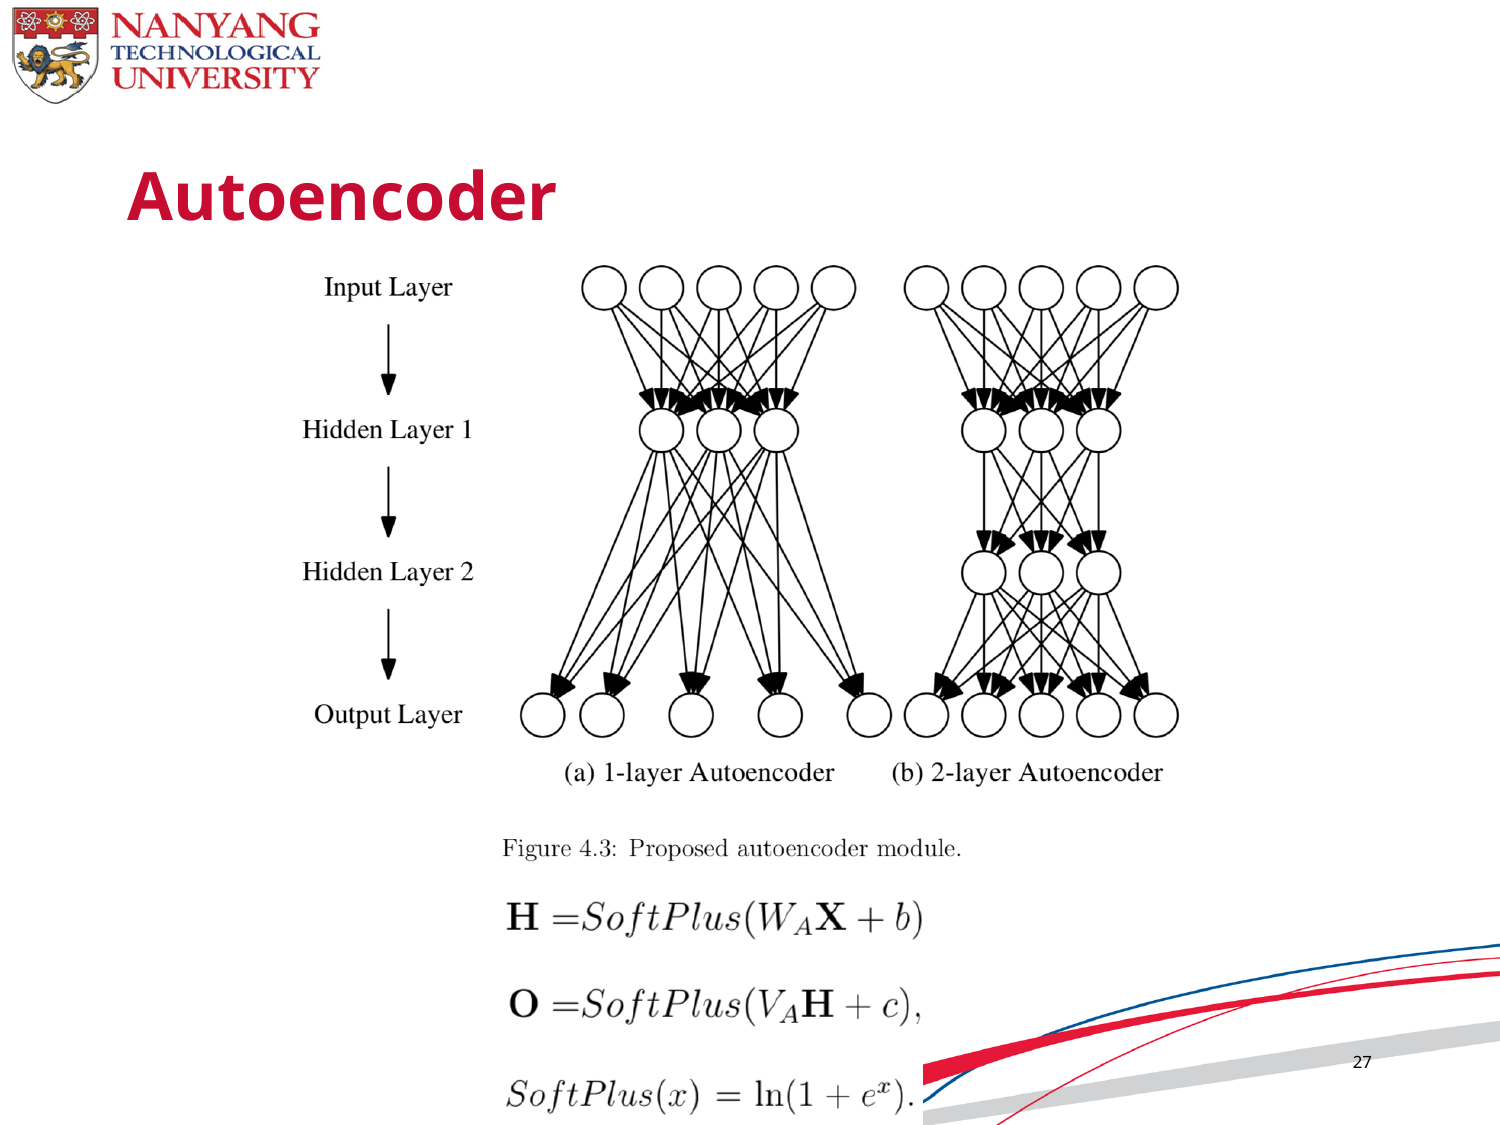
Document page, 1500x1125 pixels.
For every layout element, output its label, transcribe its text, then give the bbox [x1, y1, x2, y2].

title Autoencoder [112, 99, 1388, 288]
picture [0, 912, 1500, 1125]
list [262, 249, 1213, 875]
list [480, 879, 969, 1041]
picture [0, 0, 354, 113]
slide_number 27 [1074, 1024, 1388, 1101]
